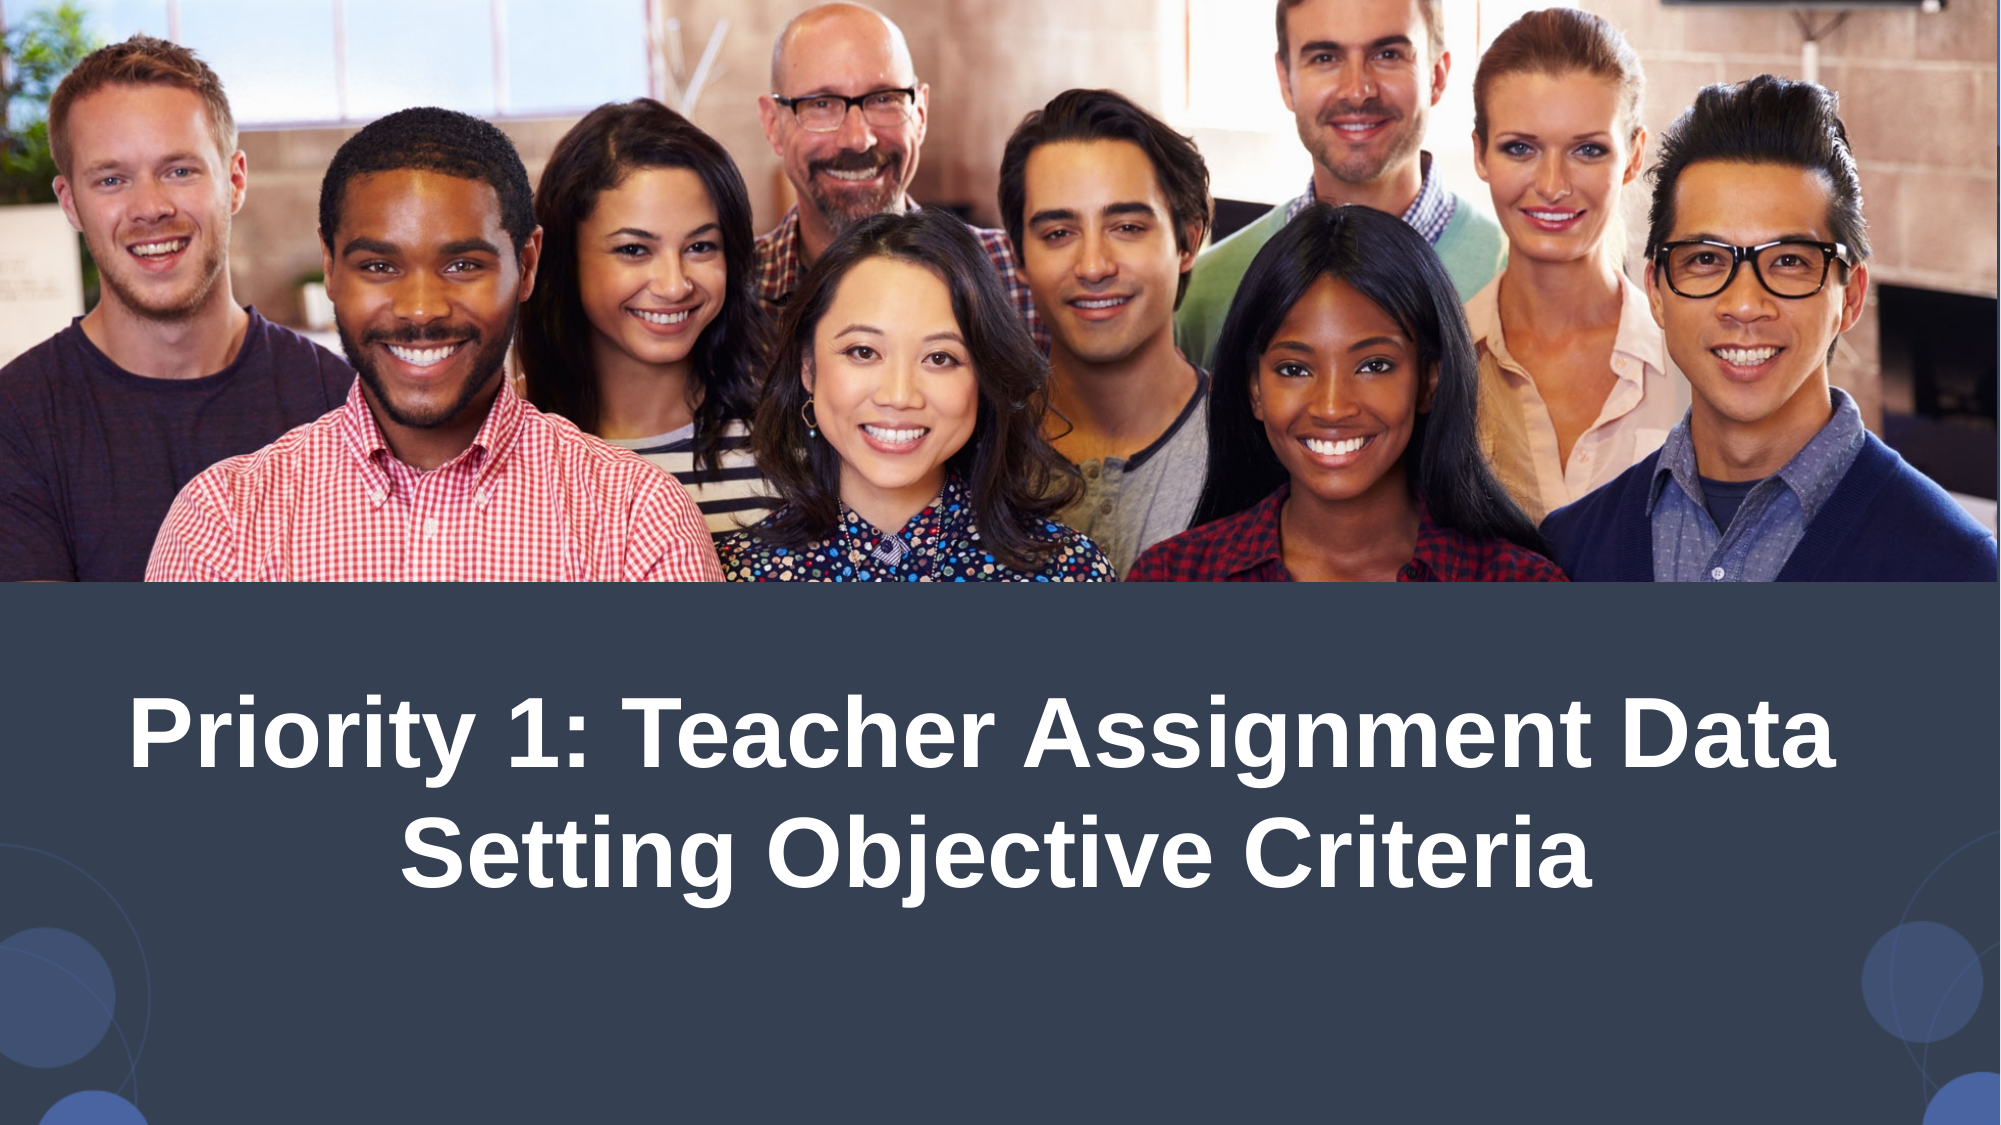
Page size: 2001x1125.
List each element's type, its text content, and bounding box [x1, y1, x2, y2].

picture [0, 0, 2001, 1125]
title Priority 1: Teacher Assignment Data Setting Objective Criteria [106, 581, 1888, 994]
